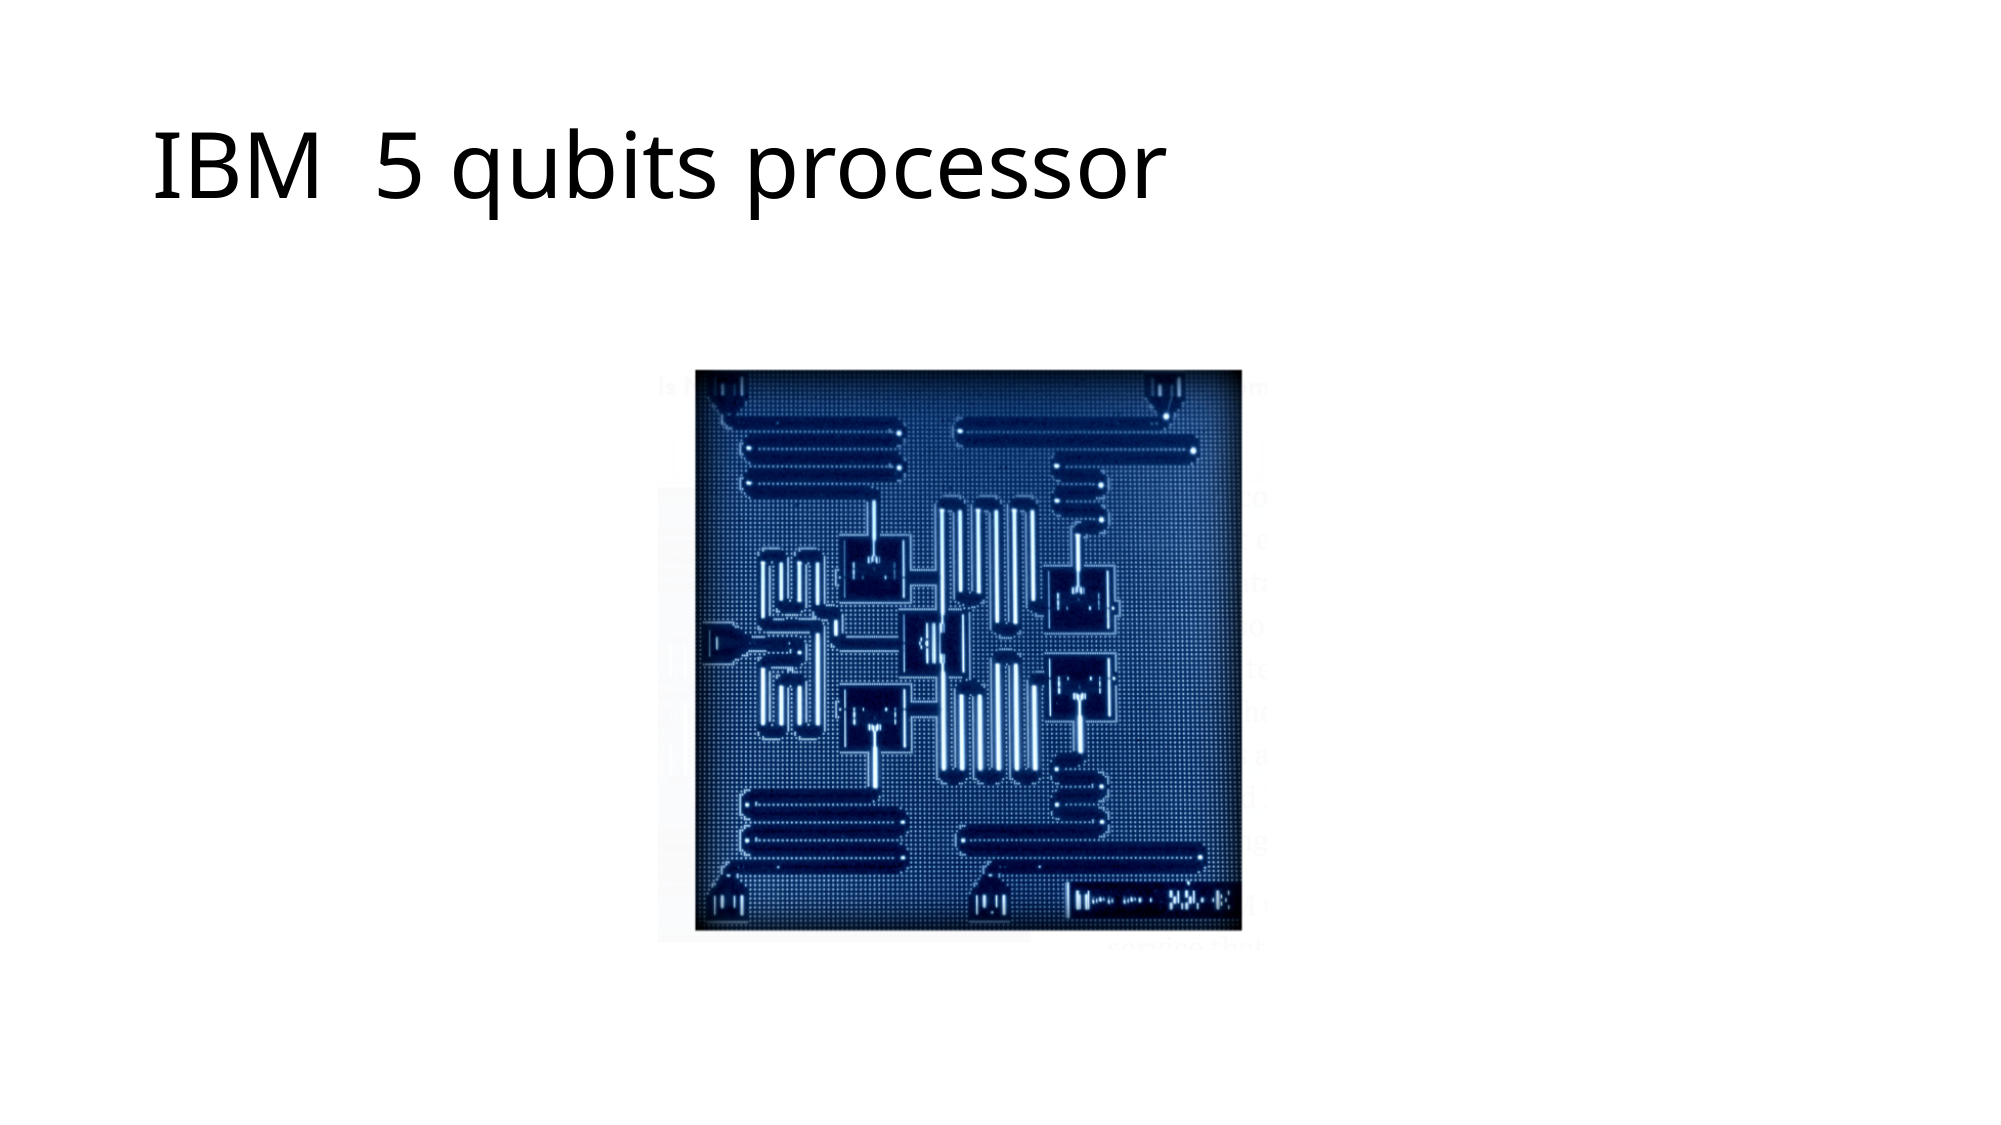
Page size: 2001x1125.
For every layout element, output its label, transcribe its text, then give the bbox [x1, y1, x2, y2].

title IBM 5 qubits processor [137, 59, 1863, 278]
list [658, 351, 1267, 950]
